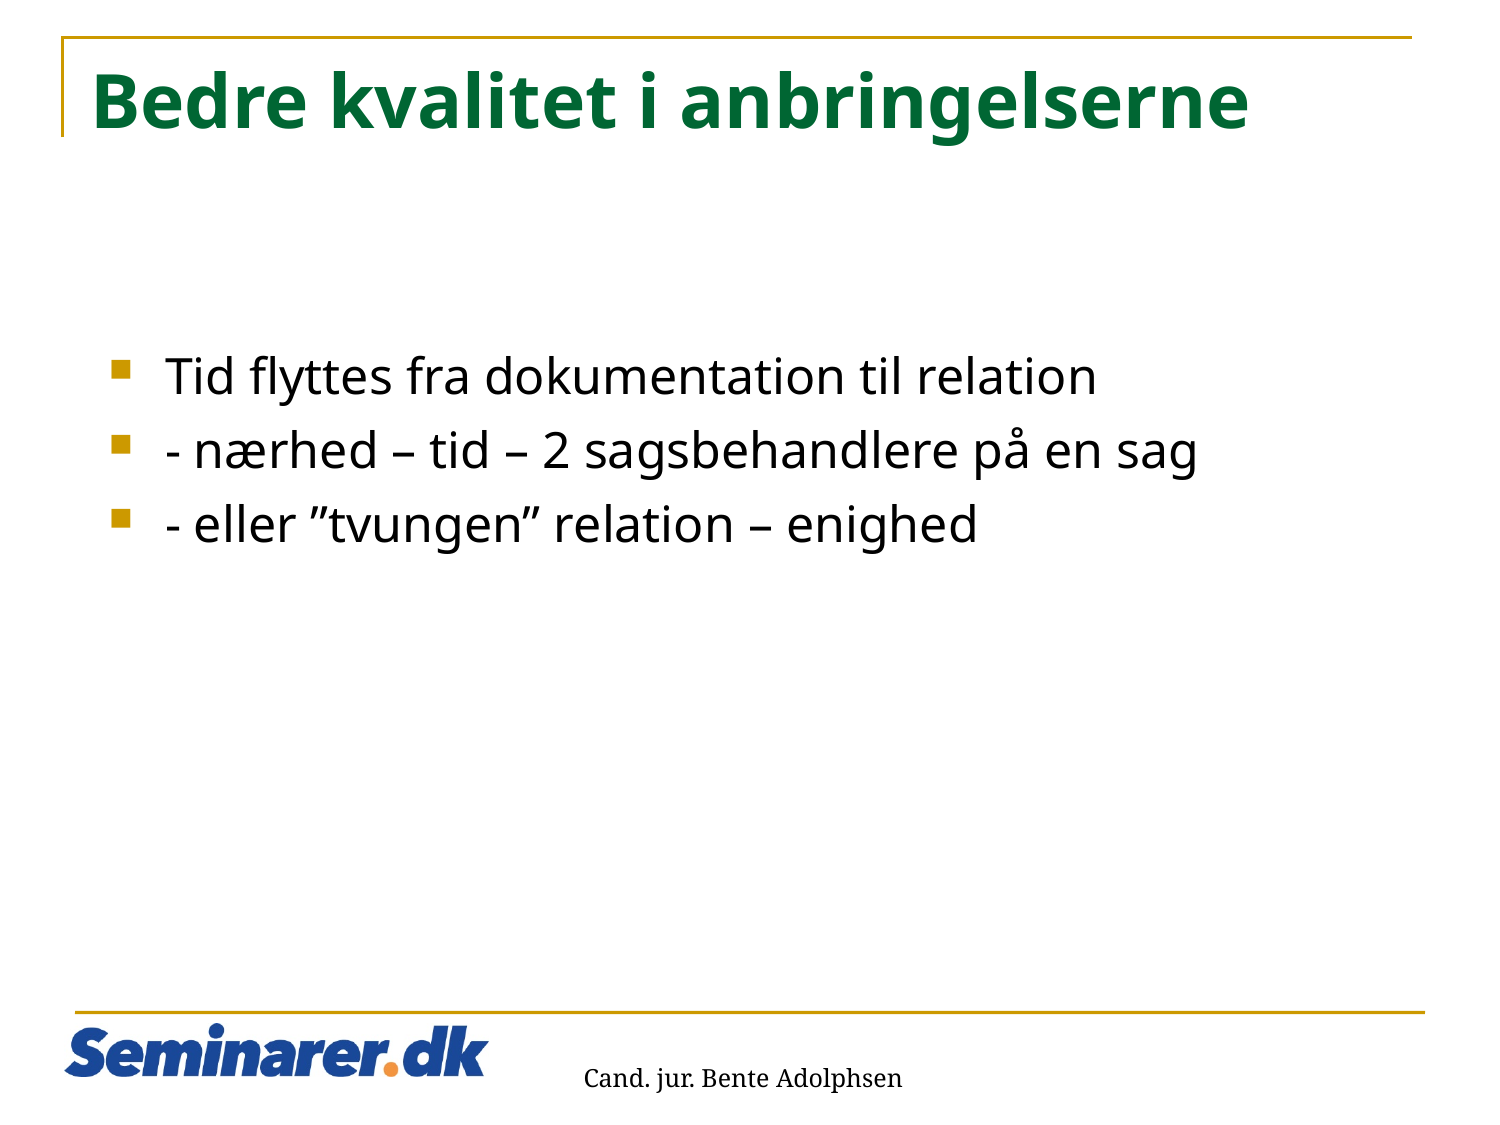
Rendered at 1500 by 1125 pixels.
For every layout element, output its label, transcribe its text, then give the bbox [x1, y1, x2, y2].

title Bedre kvalitet i anbringelserne [74, 45, 1426, 233]
picture [64, 1023, 489, 1077]
footer Cand. jur. Bente Adolphsen [512, 1024, 988, 1101]
list Tid flyttes fra dokumentation til relation - nærhed – tid – 2 sagsbehandlere på en sag - eller ”tvungen” relation – enighed [74, 262, 1426, 1006]
